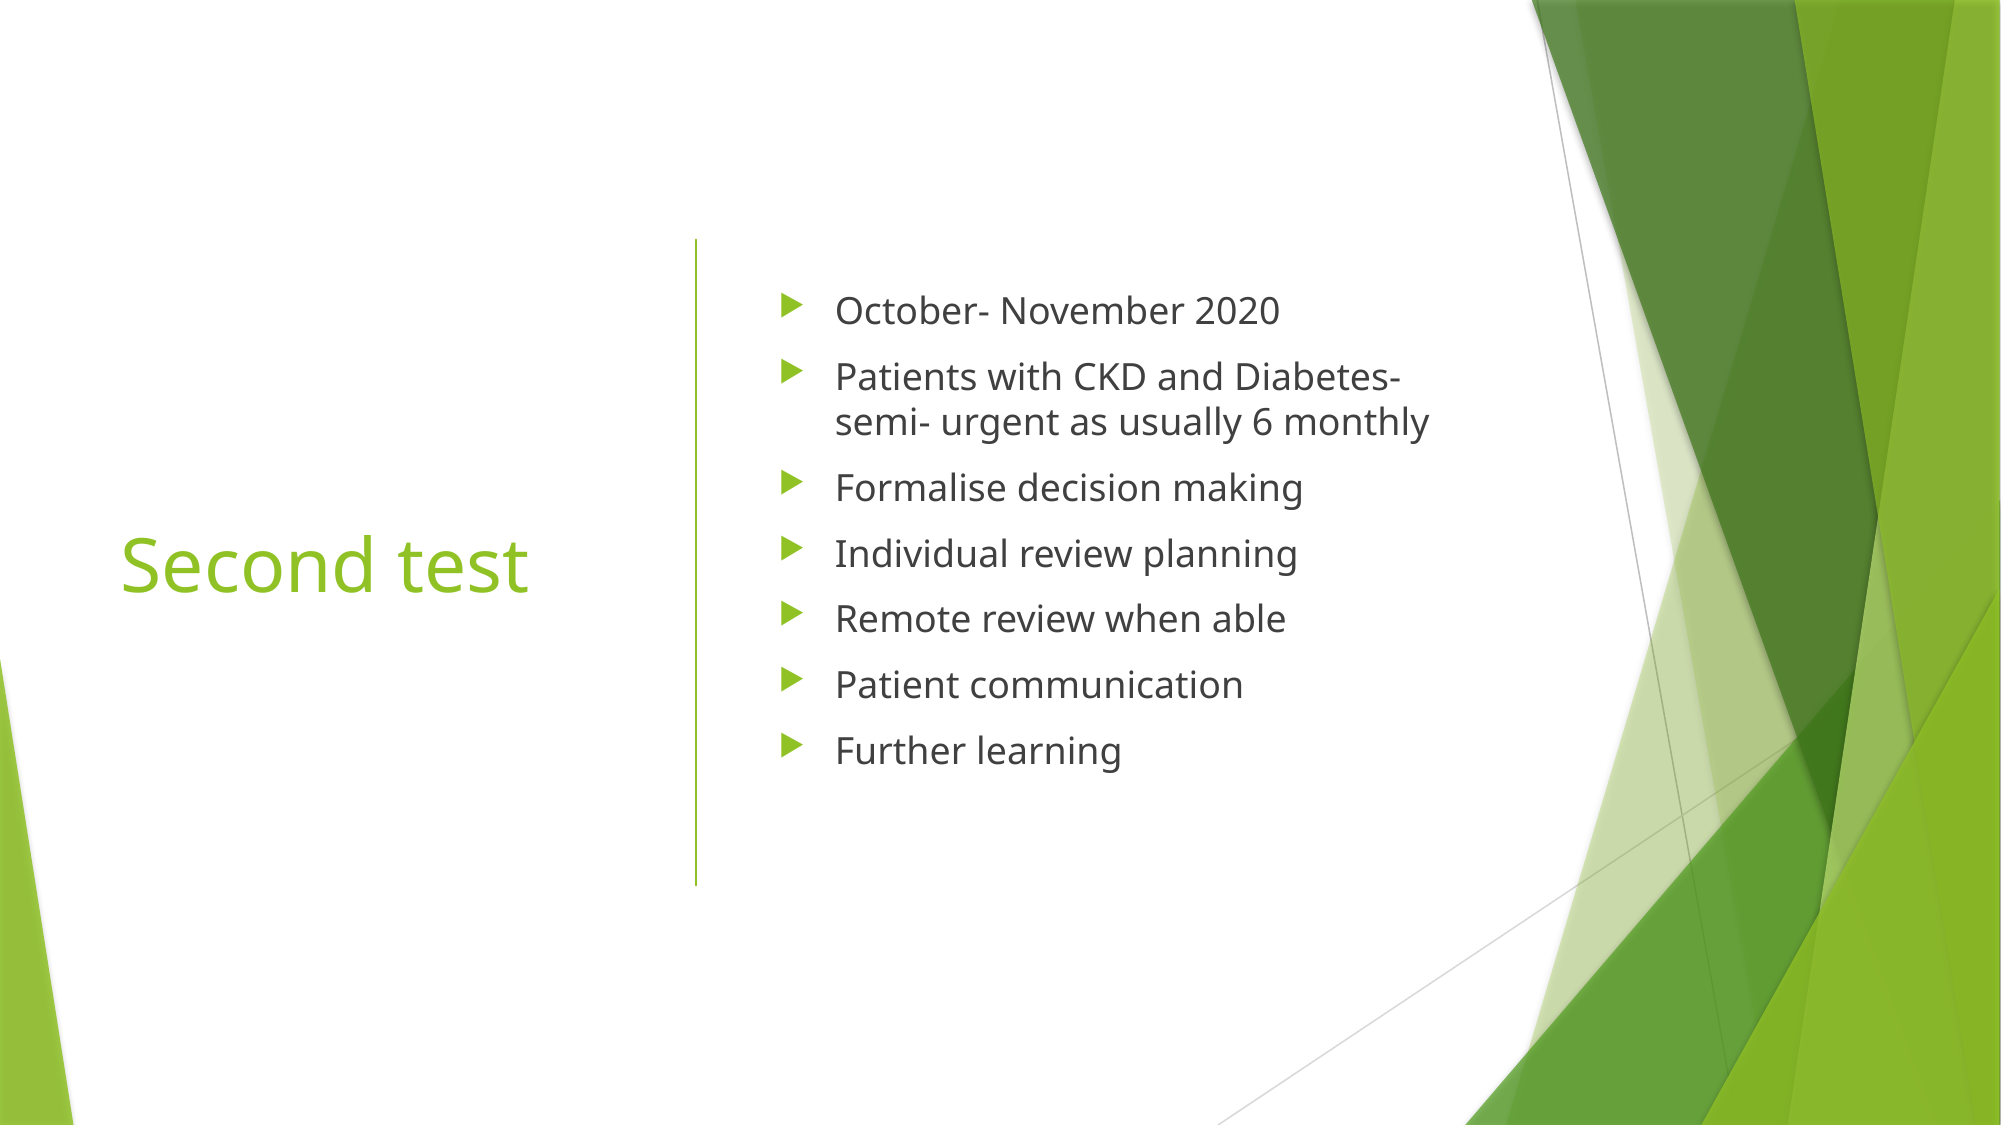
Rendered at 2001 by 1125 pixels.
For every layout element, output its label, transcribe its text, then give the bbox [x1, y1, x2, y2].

list October- November 2020 Patients with CKD and Diabetes- semi- urgent as usually 6 monthly Formalise decision making Individual review planning Remote review when able Patient communication Further learning [763, 133, 1522, 991]
title Second test [105, 133, 658, 991]
